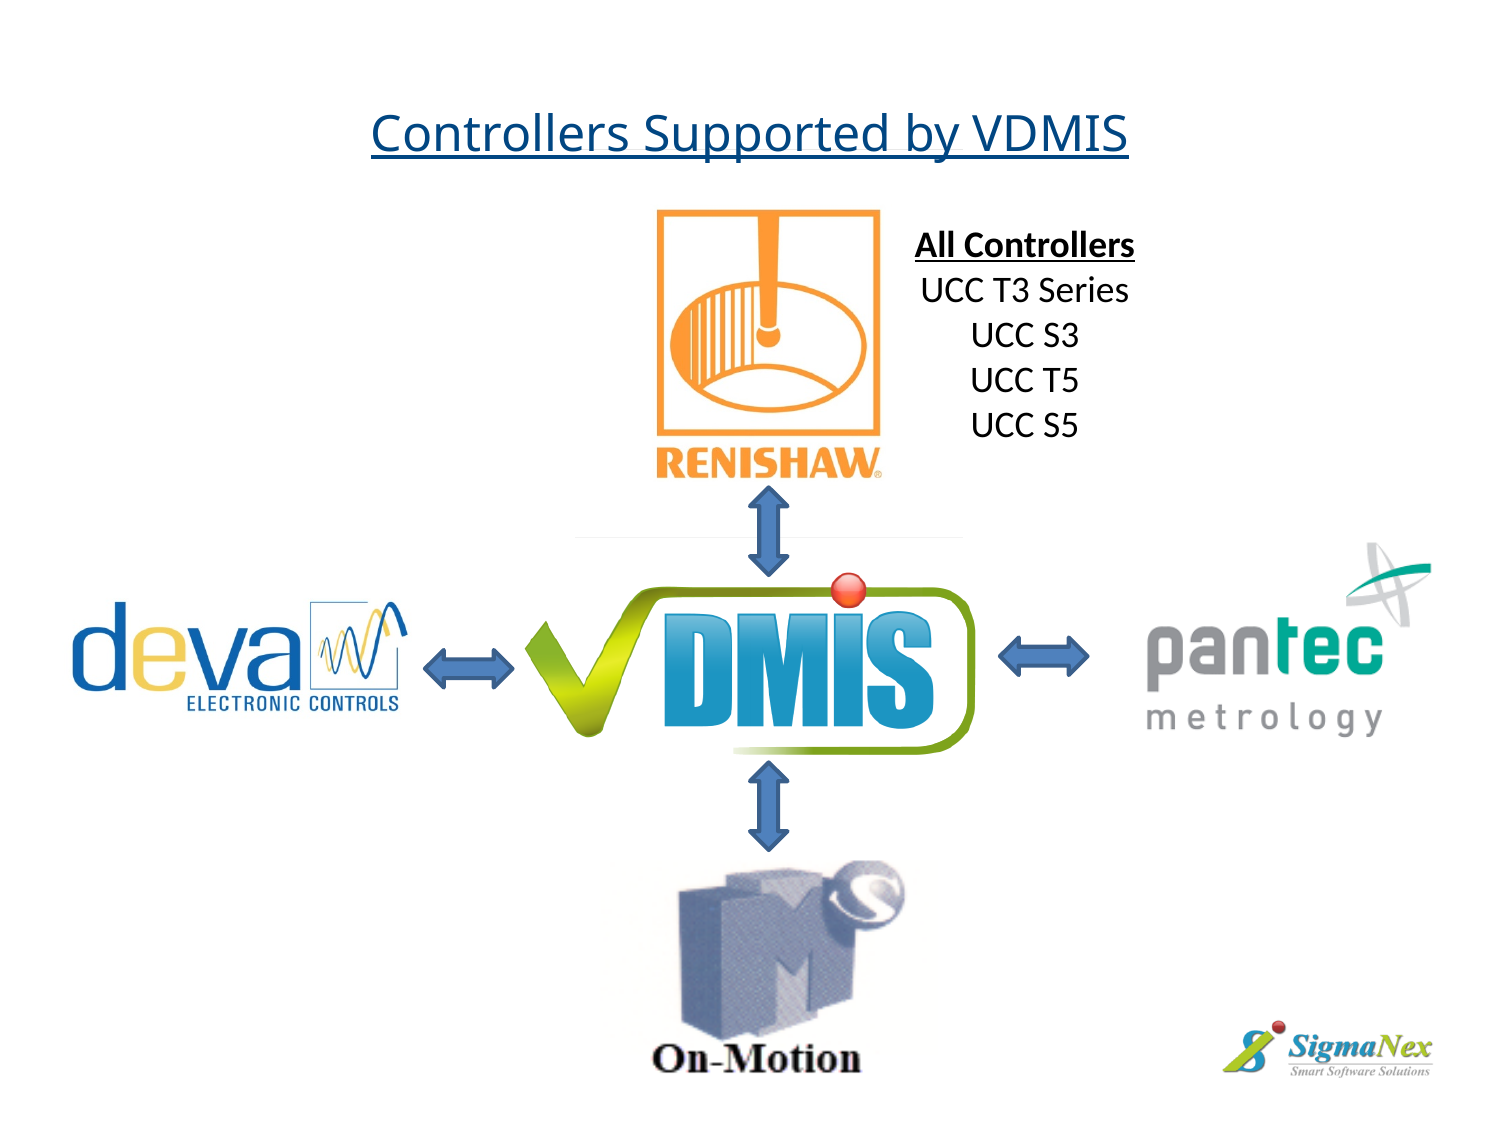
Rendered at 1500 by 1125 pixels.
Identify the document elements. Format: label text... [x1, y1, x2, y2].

picture [1212, 1012, 1449, 1091]
title Controllers Supported by VDMIS [112, 37, 1388, 148]
picture [599, 851, 938, 1106]
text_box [62, 149, 1438, 851]
